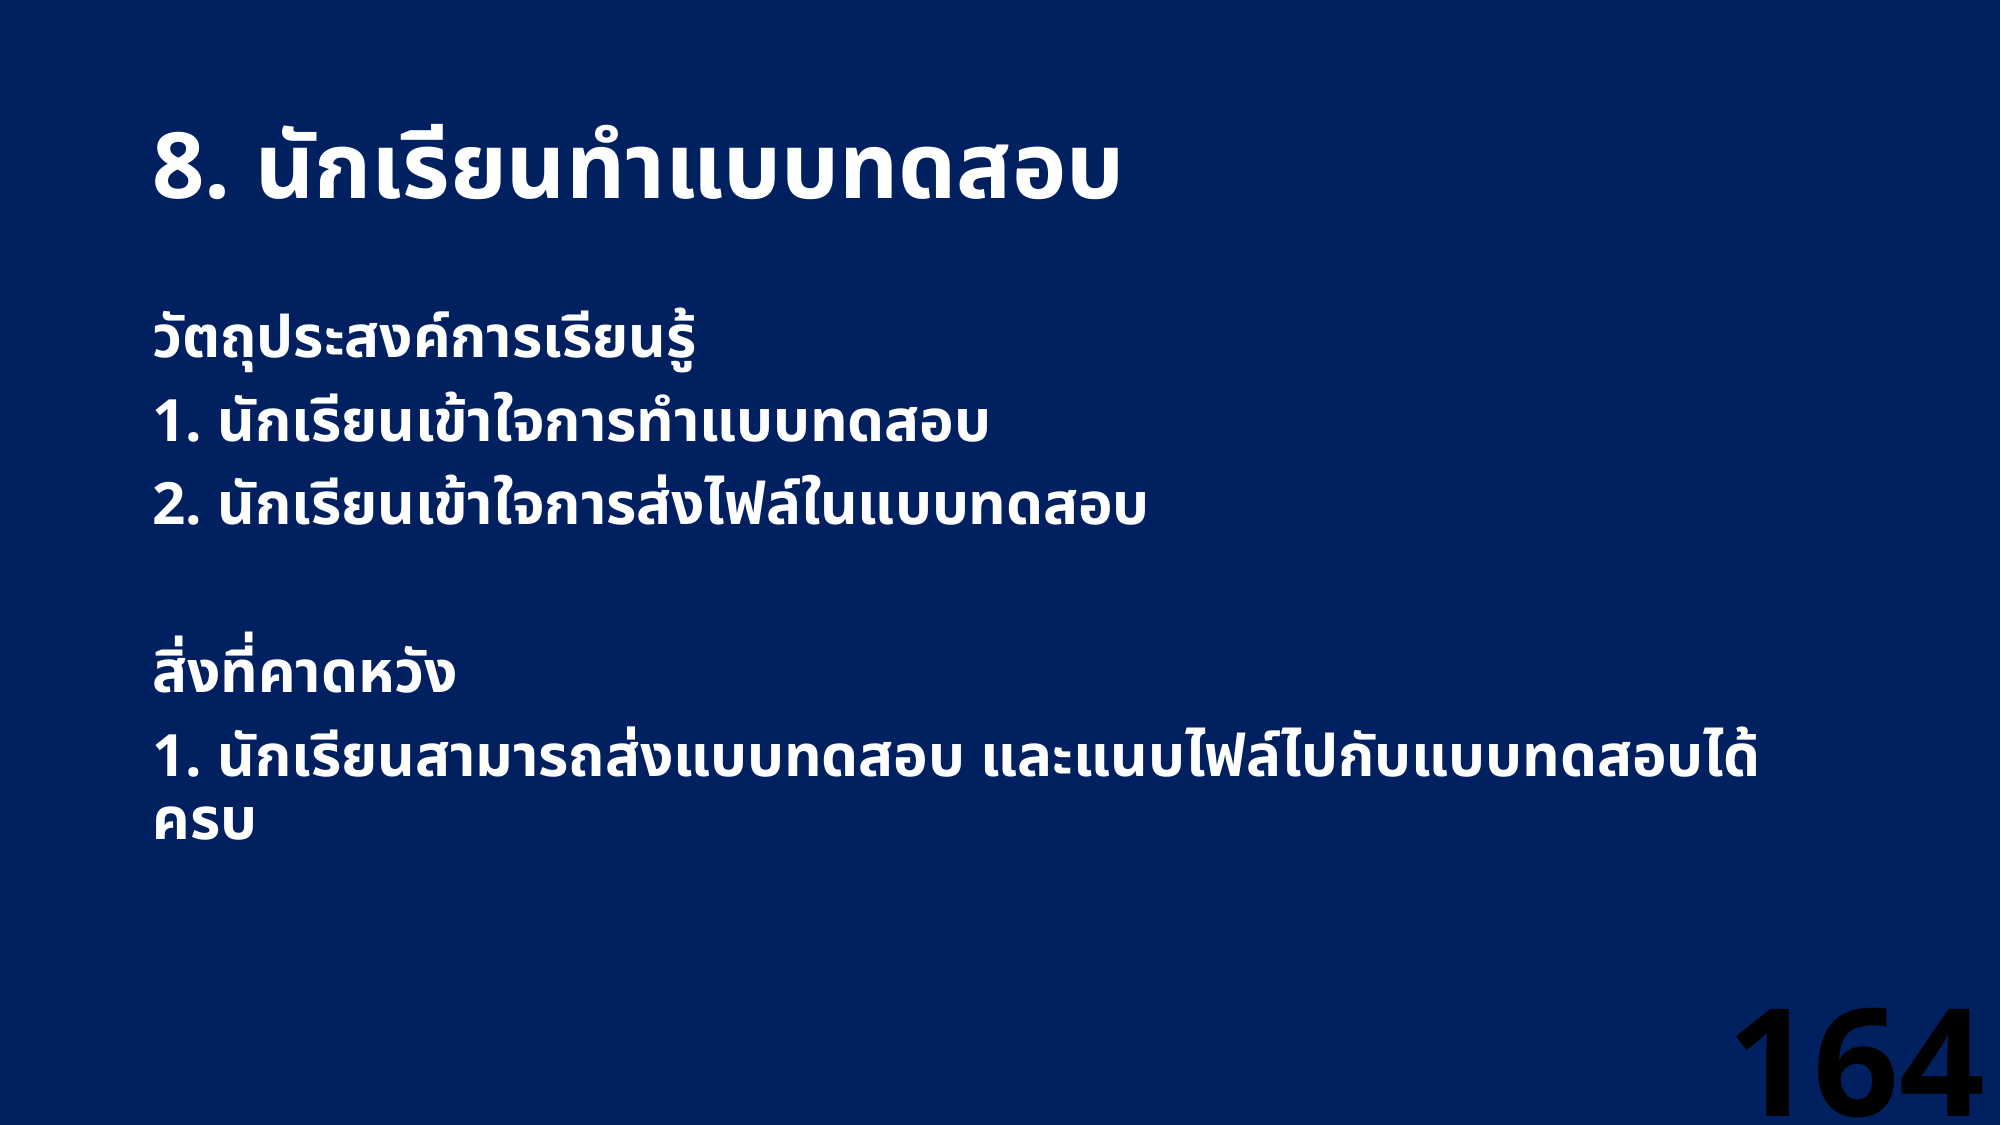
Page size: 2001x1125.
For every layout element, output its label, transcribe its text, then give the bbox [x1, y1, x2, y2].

slide_number 164 [1550, 1013, 2000, 1125]
title 8. นักเรียนทำแบบทดสอบ [137, 59, 1863, 278]
list วัตถุประสงค์การเรียนรู้ 1. นักเรียนเข้าใจการทำแบบทดสอบ 2. นักเรียนเข้าใจการส่งไฟล์ในแบบทดสอบ สิ่งที่คาดหวัง 1. นักเรียนสามารถส่งแบบทดสอบ และแนบไฟล์ไปกับแบบทดสอบได้ครบ [137, 299, 1863, 1014]
